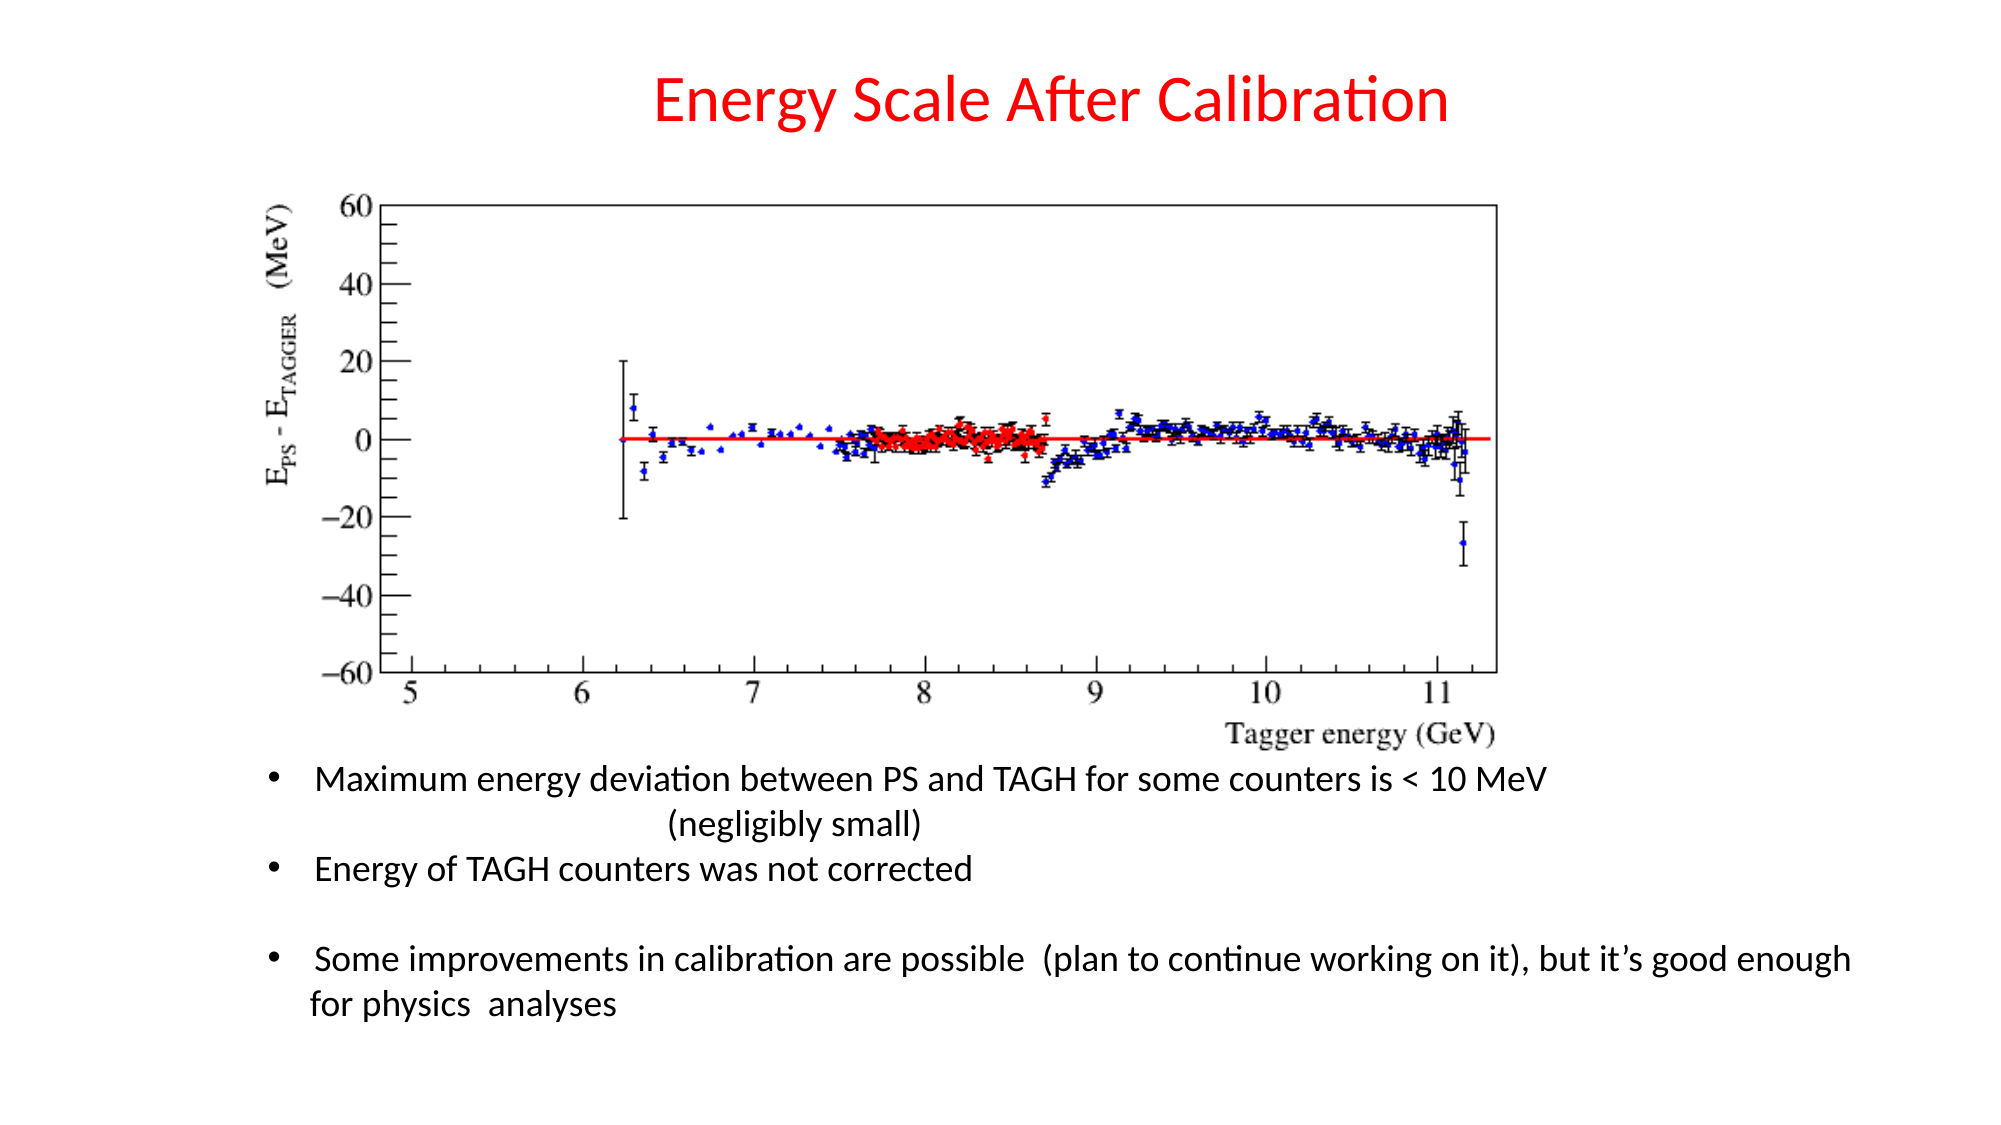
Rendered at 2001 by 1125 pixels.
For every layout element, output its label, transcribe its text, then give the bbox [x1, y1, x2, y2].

text_box Energy Scale After Calibration [638, 47, 1467, 140]
text_box Maximum energy deviation between PS and TAGH for some counters is < 10 MeV (negligibly small) Energy of TAGH counters was not corrected Some improvements in calibration are possible (plan to continue working on it), but it’s good enough for physics analyses [252, 746, 1878, 1076]
picture [242, 140, 1636, 798]
